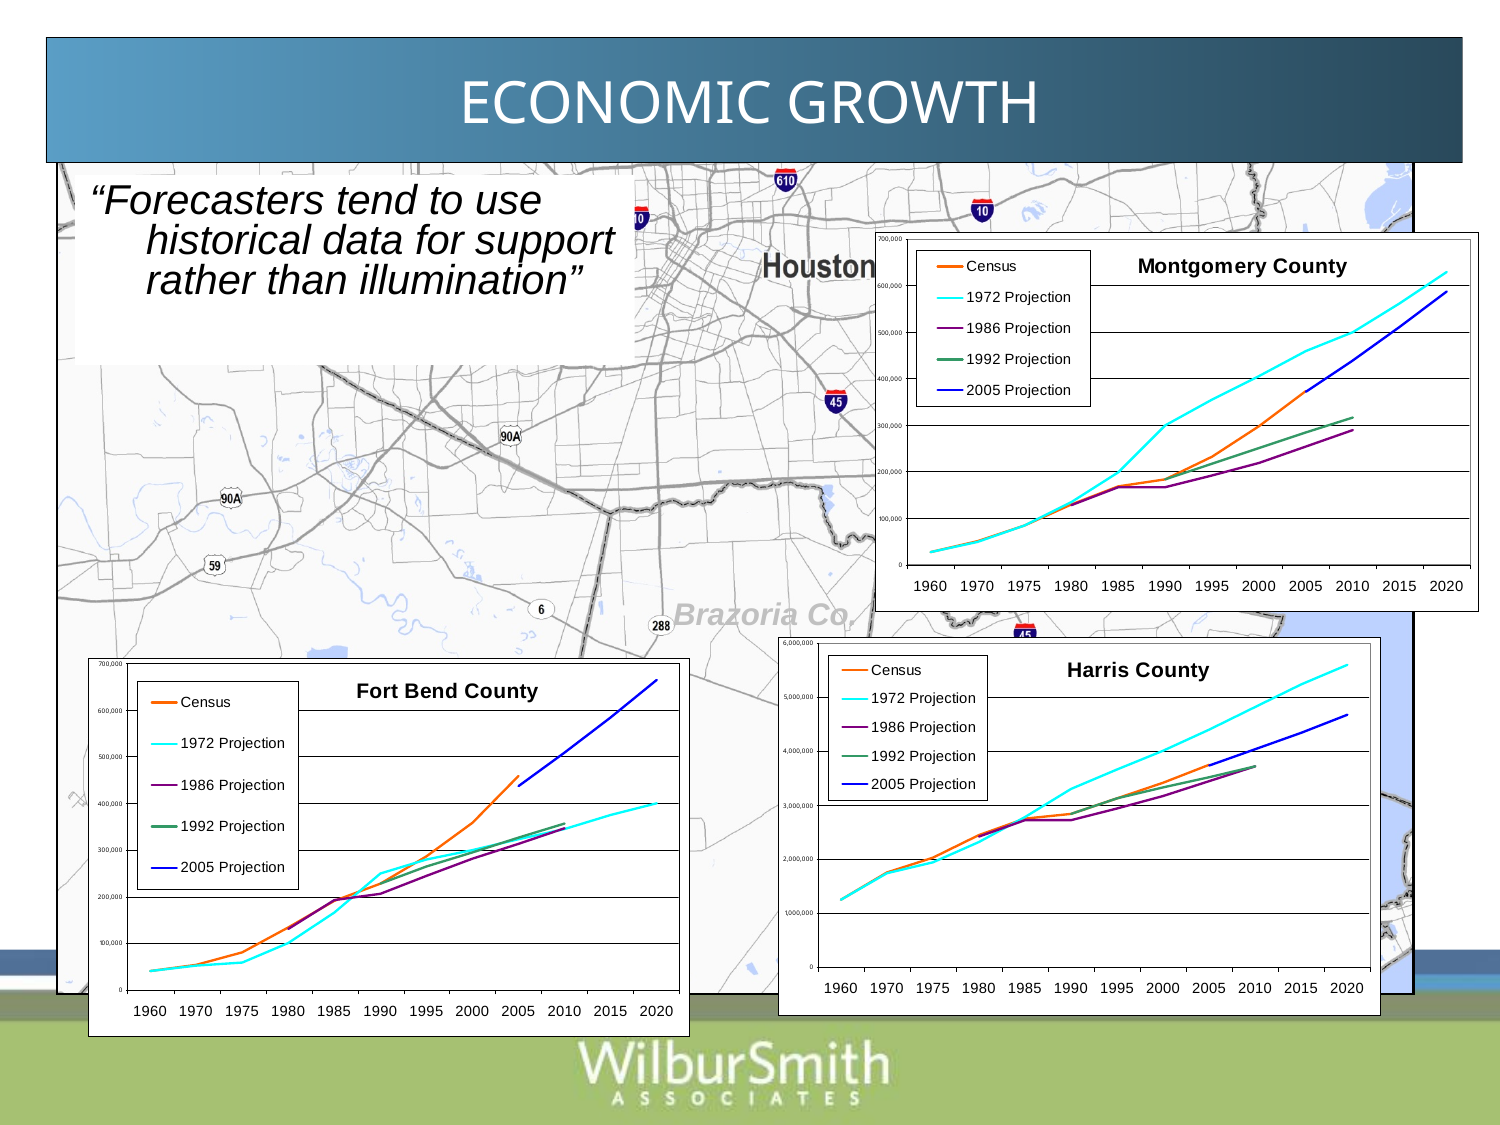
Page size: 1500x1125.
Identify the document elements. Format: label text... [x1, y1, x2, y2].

picture [0, 162, 1500, 1125]
title ECONOMIC GROWTH [37, 37, 1463, 163]
